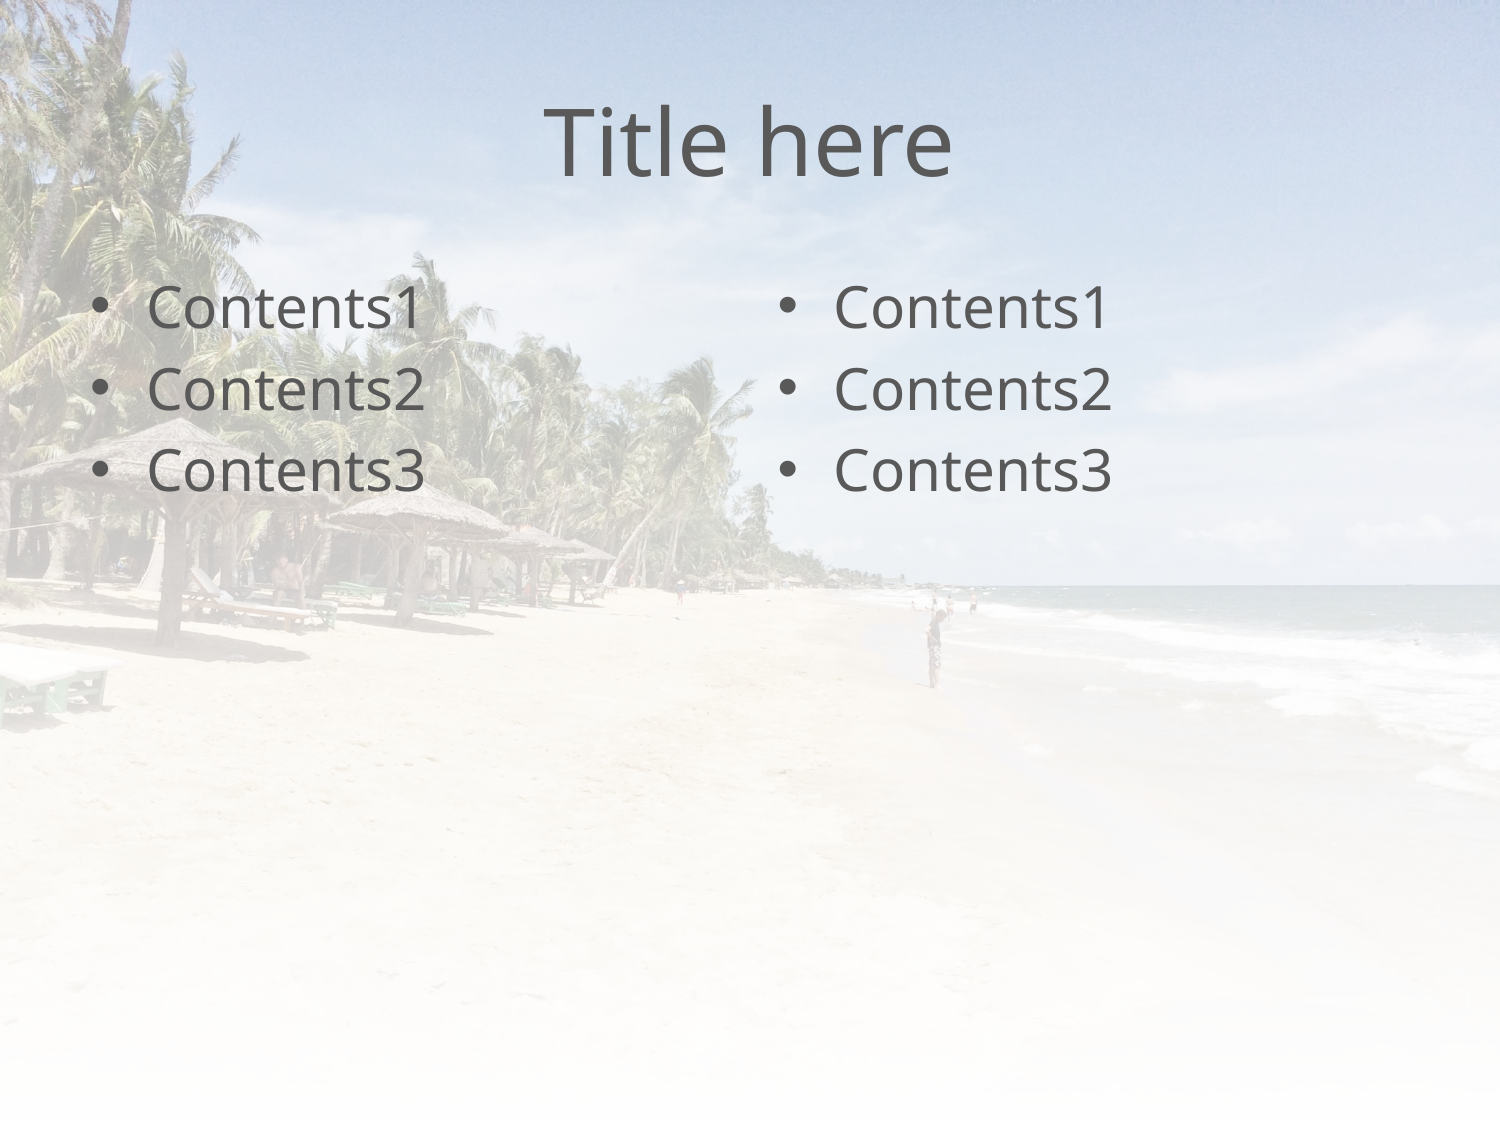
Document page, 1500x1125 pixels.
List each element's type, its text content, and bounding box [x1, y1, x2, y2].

text_box [0, 0, 1500, 1125]
list Contents1 Contents2 Contents3 [762, 262, 1425, 1005]
list Contents1 Contents2 Contents3 [75, 262, 738, 1005]
title Title here [75, 45, 1425, 233]
